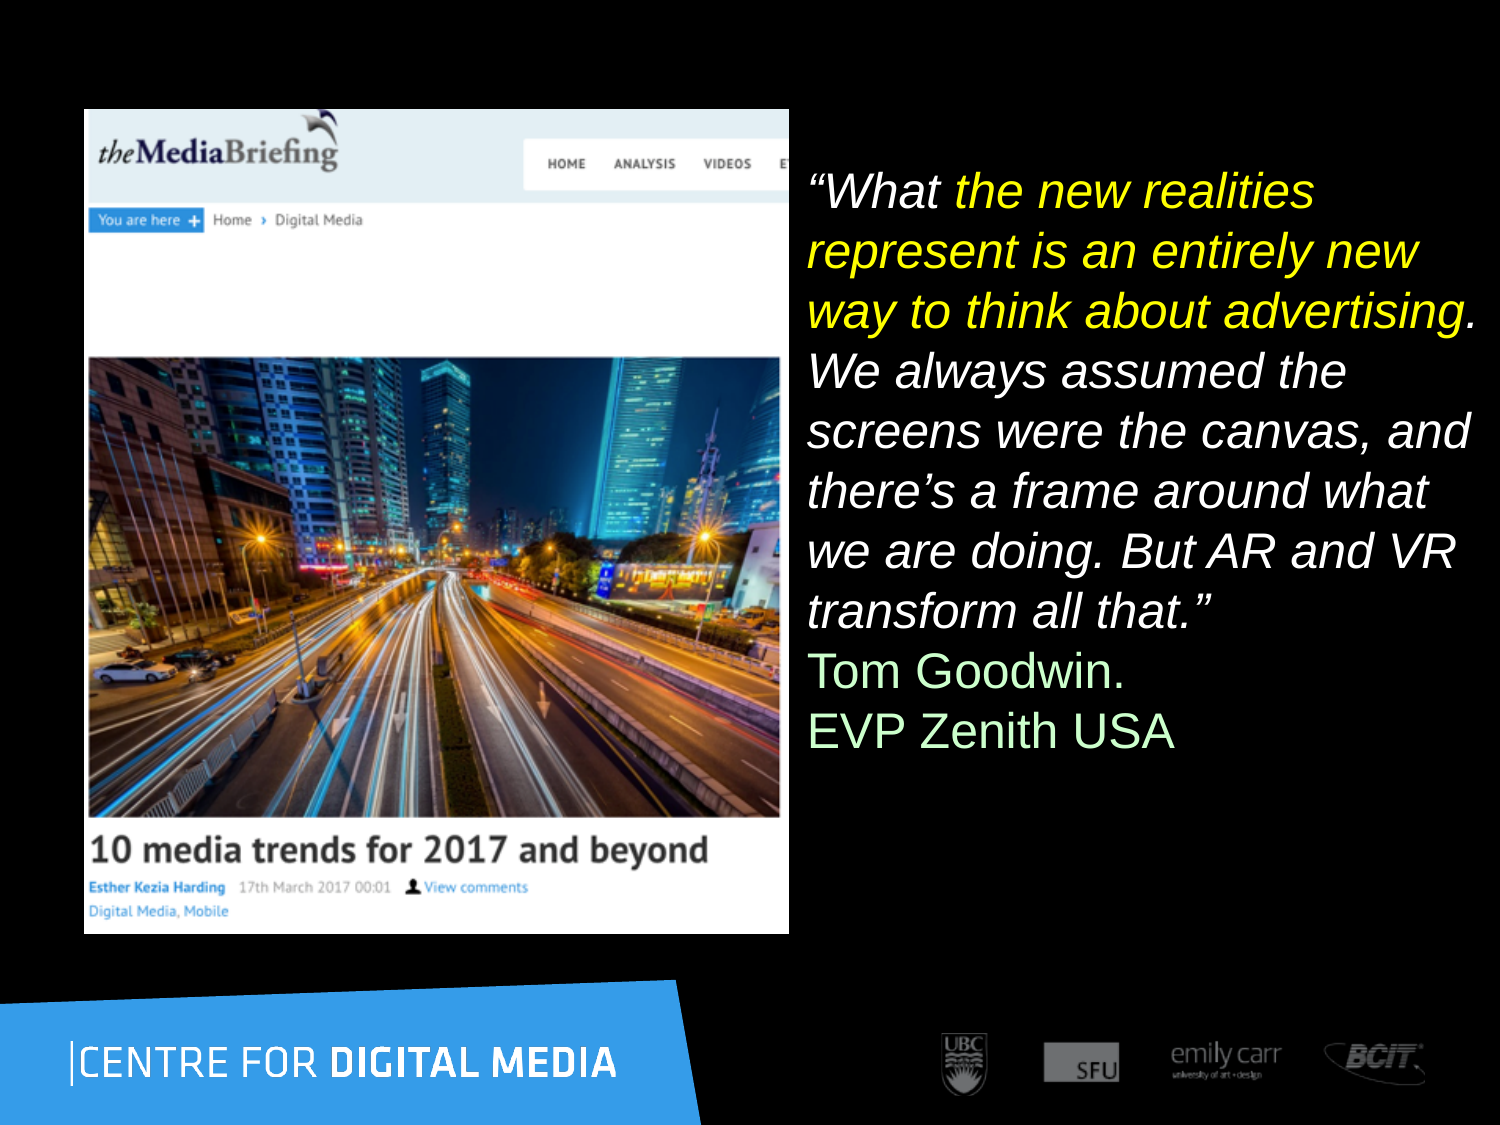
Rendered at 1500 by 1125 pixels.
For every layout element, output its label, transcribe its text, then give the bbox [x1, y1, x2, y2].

text_box “What the new realities represent is an entirely new way to think about advertising. We always assumed the screens were the canvas, and there’s a frame around what we are doing. But AR and VR transform all that.” Tom Goodwin. EVP Zenith USA [797, 151, 1500, 767]
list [84, 109, 793, 934]
